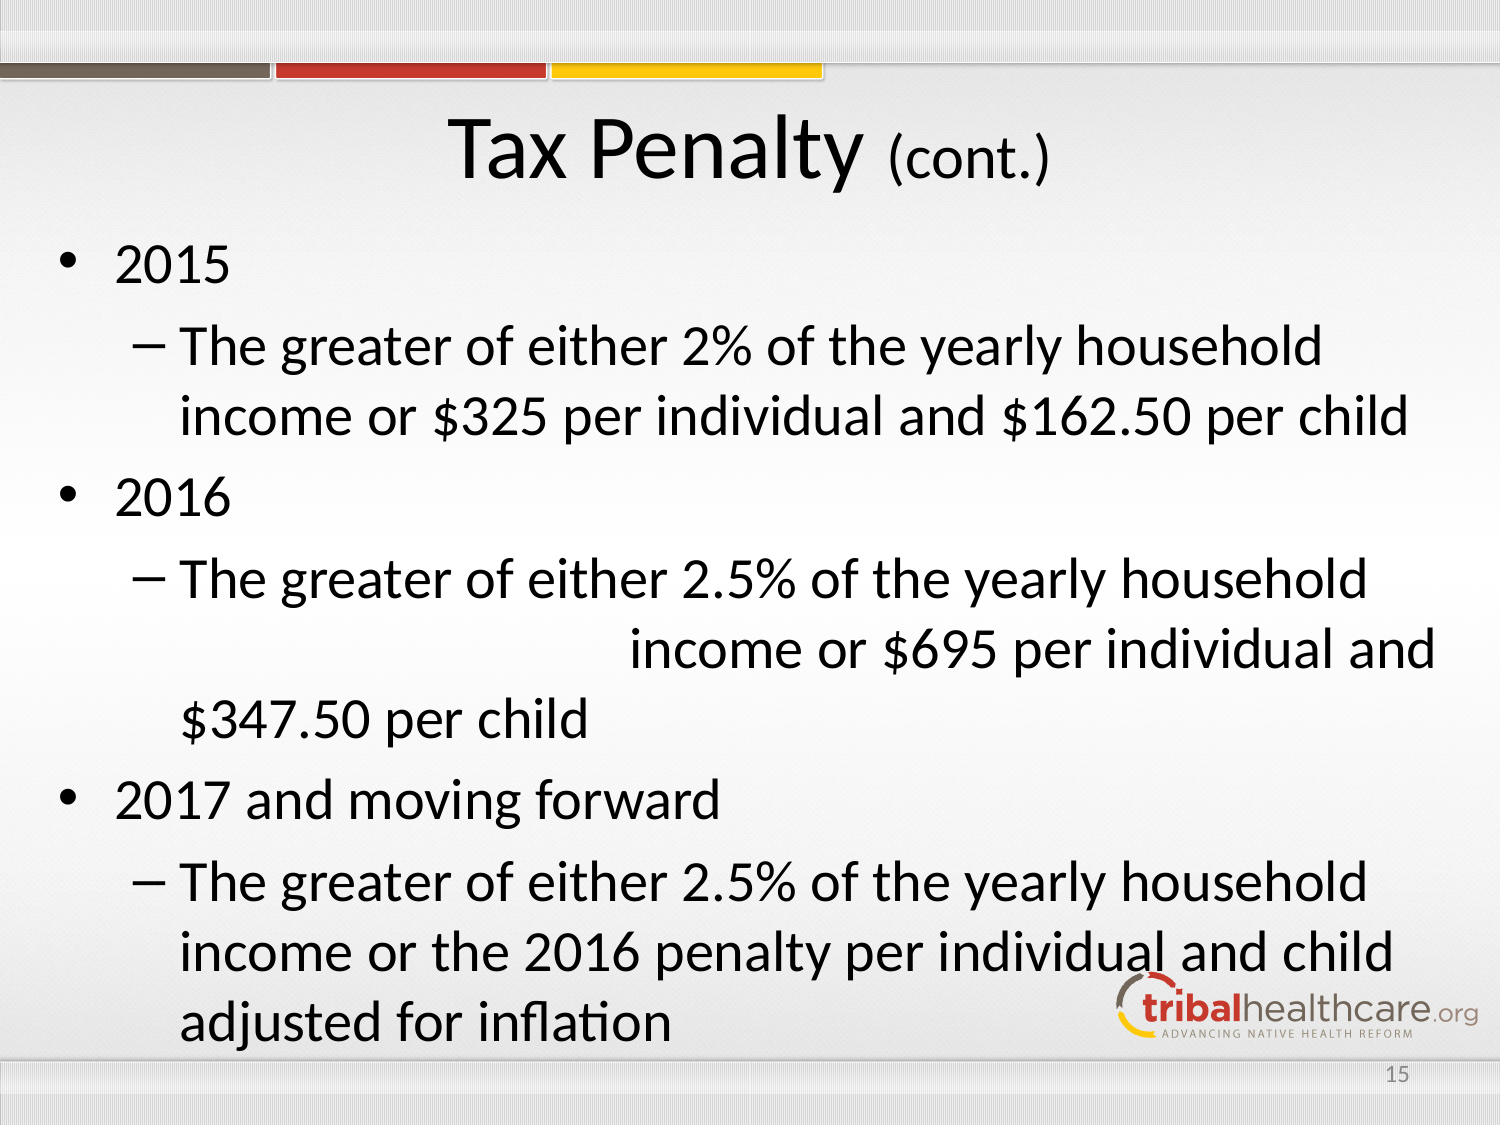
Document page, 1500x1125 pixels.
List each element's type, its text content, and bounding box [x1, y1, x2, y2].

picture [0, 0, 1500, 1125]
title Tax Penalty (cont.) [75, 79, 1425, 217]
slide_number 15 [1074, 1042, 1425, 1103]
list 2015 The greater of either 2% of the yearly household income or $325 per individual and $162.50 per child 2016 The greater of either 2.5% of the yearly household income or $695 per individual and $347.50 per child 2017 and moving forward The greater of either 2.5% of the yearly household income or the 2016 penalty per individual and child adjusted for inflation [43, 217, 1500, 1058]
